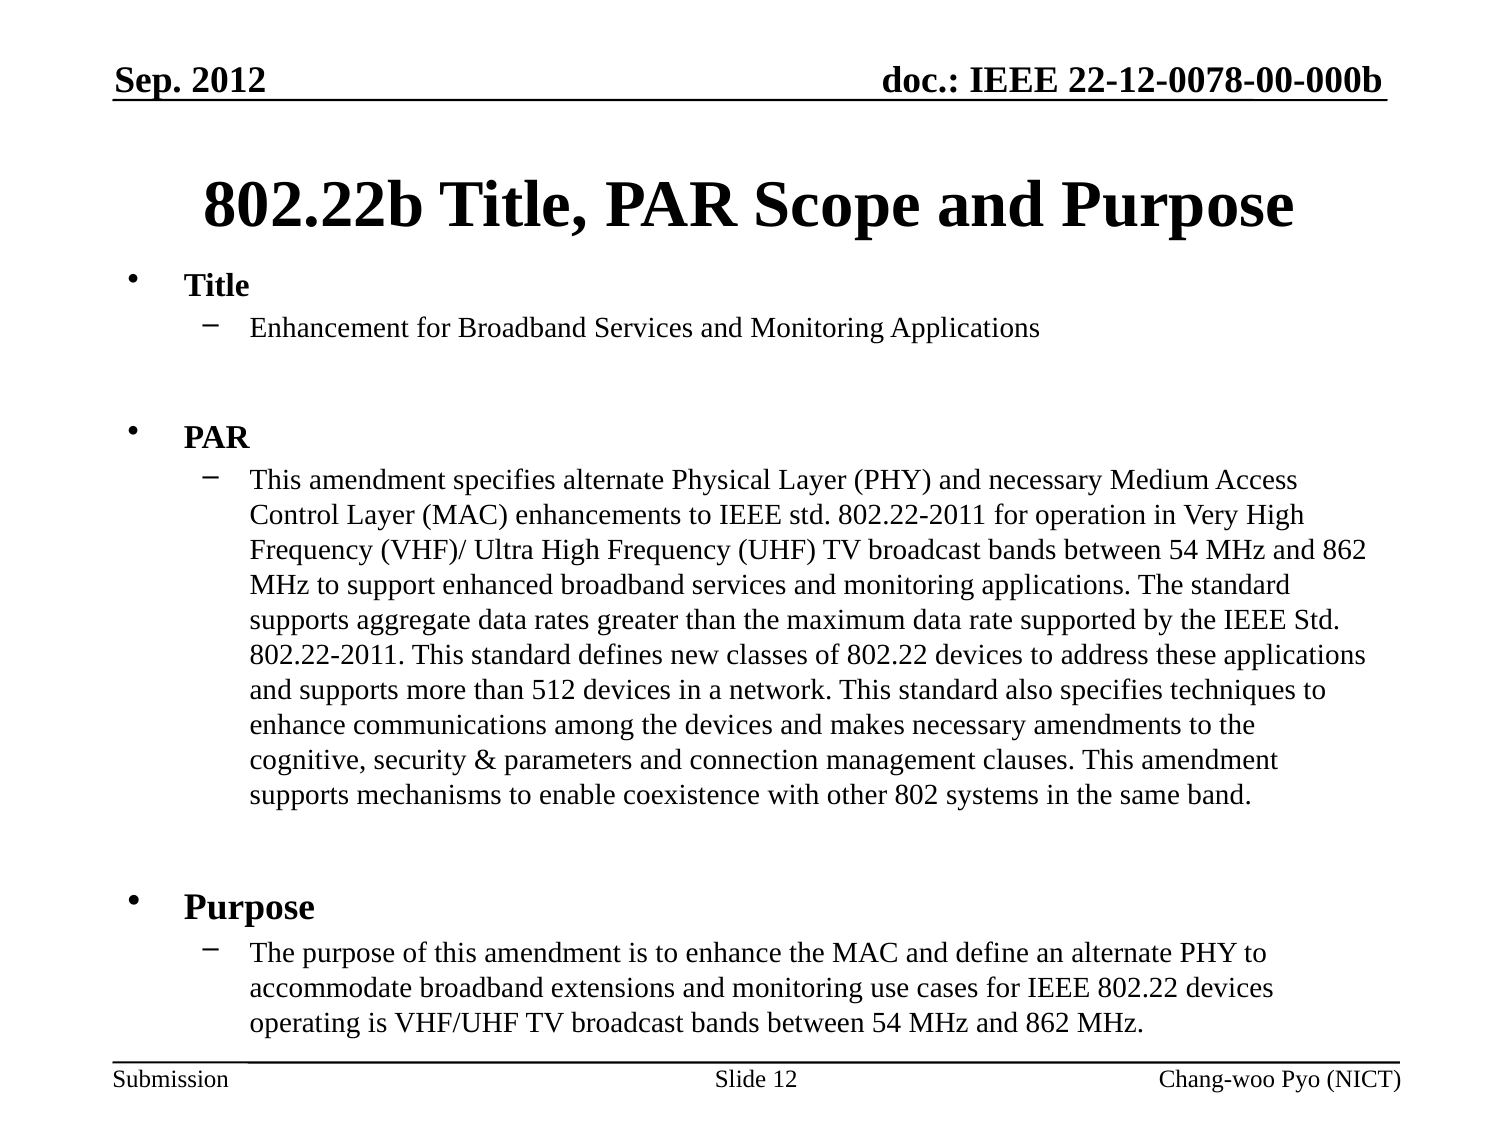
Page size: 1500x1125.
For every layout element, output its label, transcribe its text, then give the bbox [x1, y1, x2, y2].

title 802.22b Title, PAR Scope and Purpose [112, 112, 1388, 255]
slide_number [114, 54, 269, 101]
footer Chang-woo Pyo (NICT) [1155, 1061, 1402, 1093]
slide_number Slide 12 [712, 1061, 800, 1093]
list Title Enhancement for Broadband Services and Monitoring Applications PAR This amendment specifies alternate Physical Layer (PHY) and necessary Medium Access Control Layer (MAC) enhancements to IEEE std. 802.22-2011 for operation in Very High Frequency (VHF)/ Ultra High Frequency (UHF) TV broadcast bands between 54 MHz and 862 MHz to support enhanced broadband services and monitoring applications. The standard supports aggregate data rates greater than the maximum data rate supported by the IEEE Std. 802.22-2011. This standard defines new classes of 802.22 devices to address these applications and supports more than 512 devices in a network. This standard also specifies techniques to enhance communications among the devices and makes necessary amendments to the cognitive, security & parameters and connection management clauses. This amendment supports mechanisms to enable coexistence with other 802 systems in the same band. Purpose The purpose of this amendment is to enhance the MAC and define an alternate PHY to accommodate broadband extensions and monitoring use cases for IEEE 802.22 devices operating is VHF/UHF TV broadcast bands between 54 MHz and 862 MHz. [112, 255, 1388, 1000]
